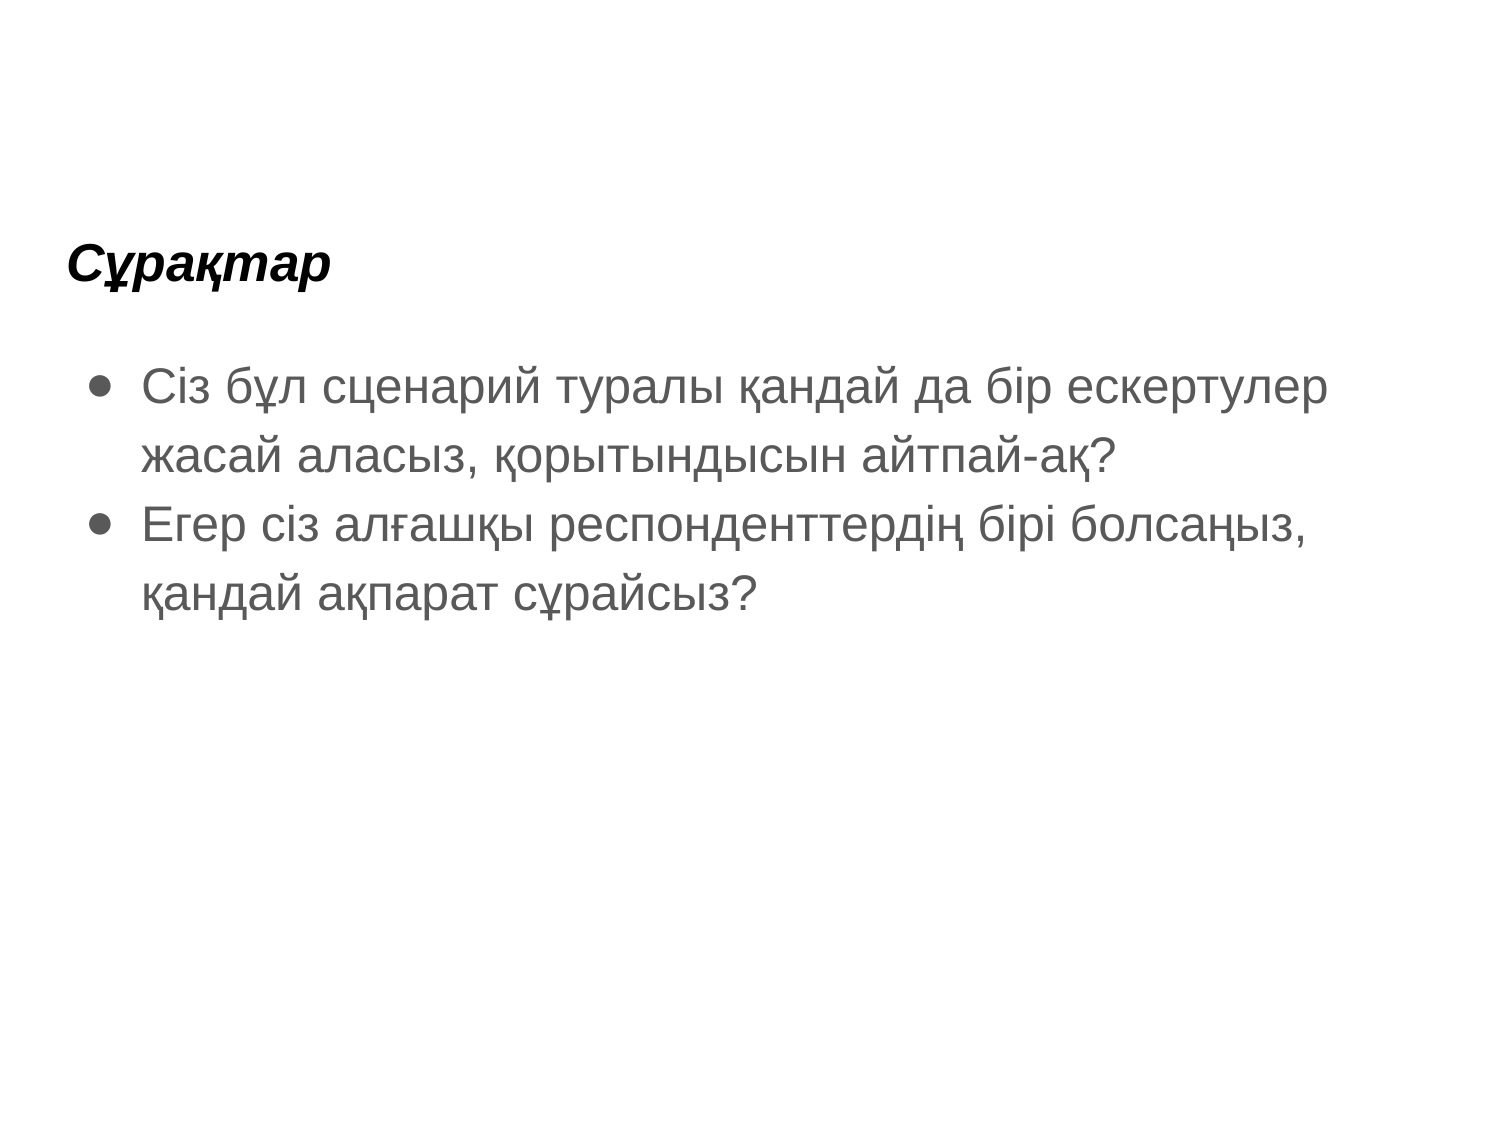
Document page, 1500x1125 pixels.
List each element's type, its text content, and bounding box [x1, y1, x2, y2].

list Сіз бұл сценарий туралы қандай да бір ескертулер жасай аласыз, қорытындысын айтпай-ақ? Егер сіз алғашқы респонденттердің бірі болсаңыз, қандай ақпарат сұрайсыз? [51, 329, 1449, 891]
title Сұрақтар [51, 213, 1449, 308]
